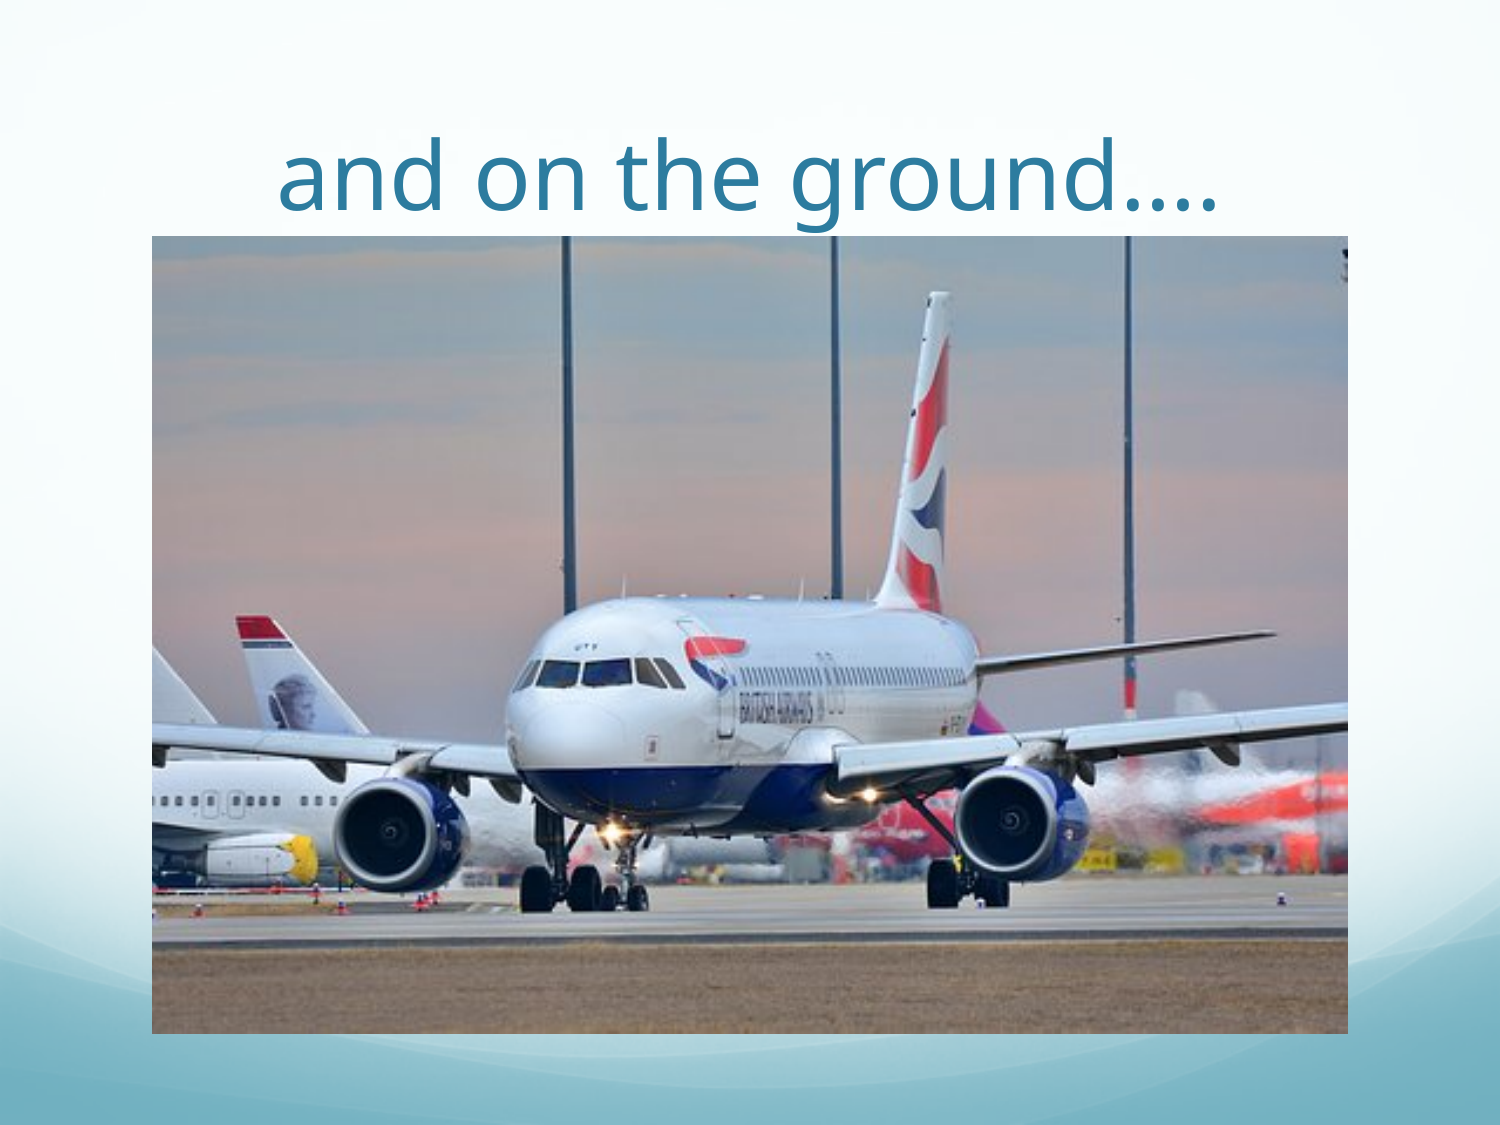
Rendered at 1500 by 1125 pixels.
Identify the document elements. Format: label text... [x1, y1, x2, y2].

title and on the ground…. [90, 17, 1410, 237]
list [151, 236, 1348, 1035]
